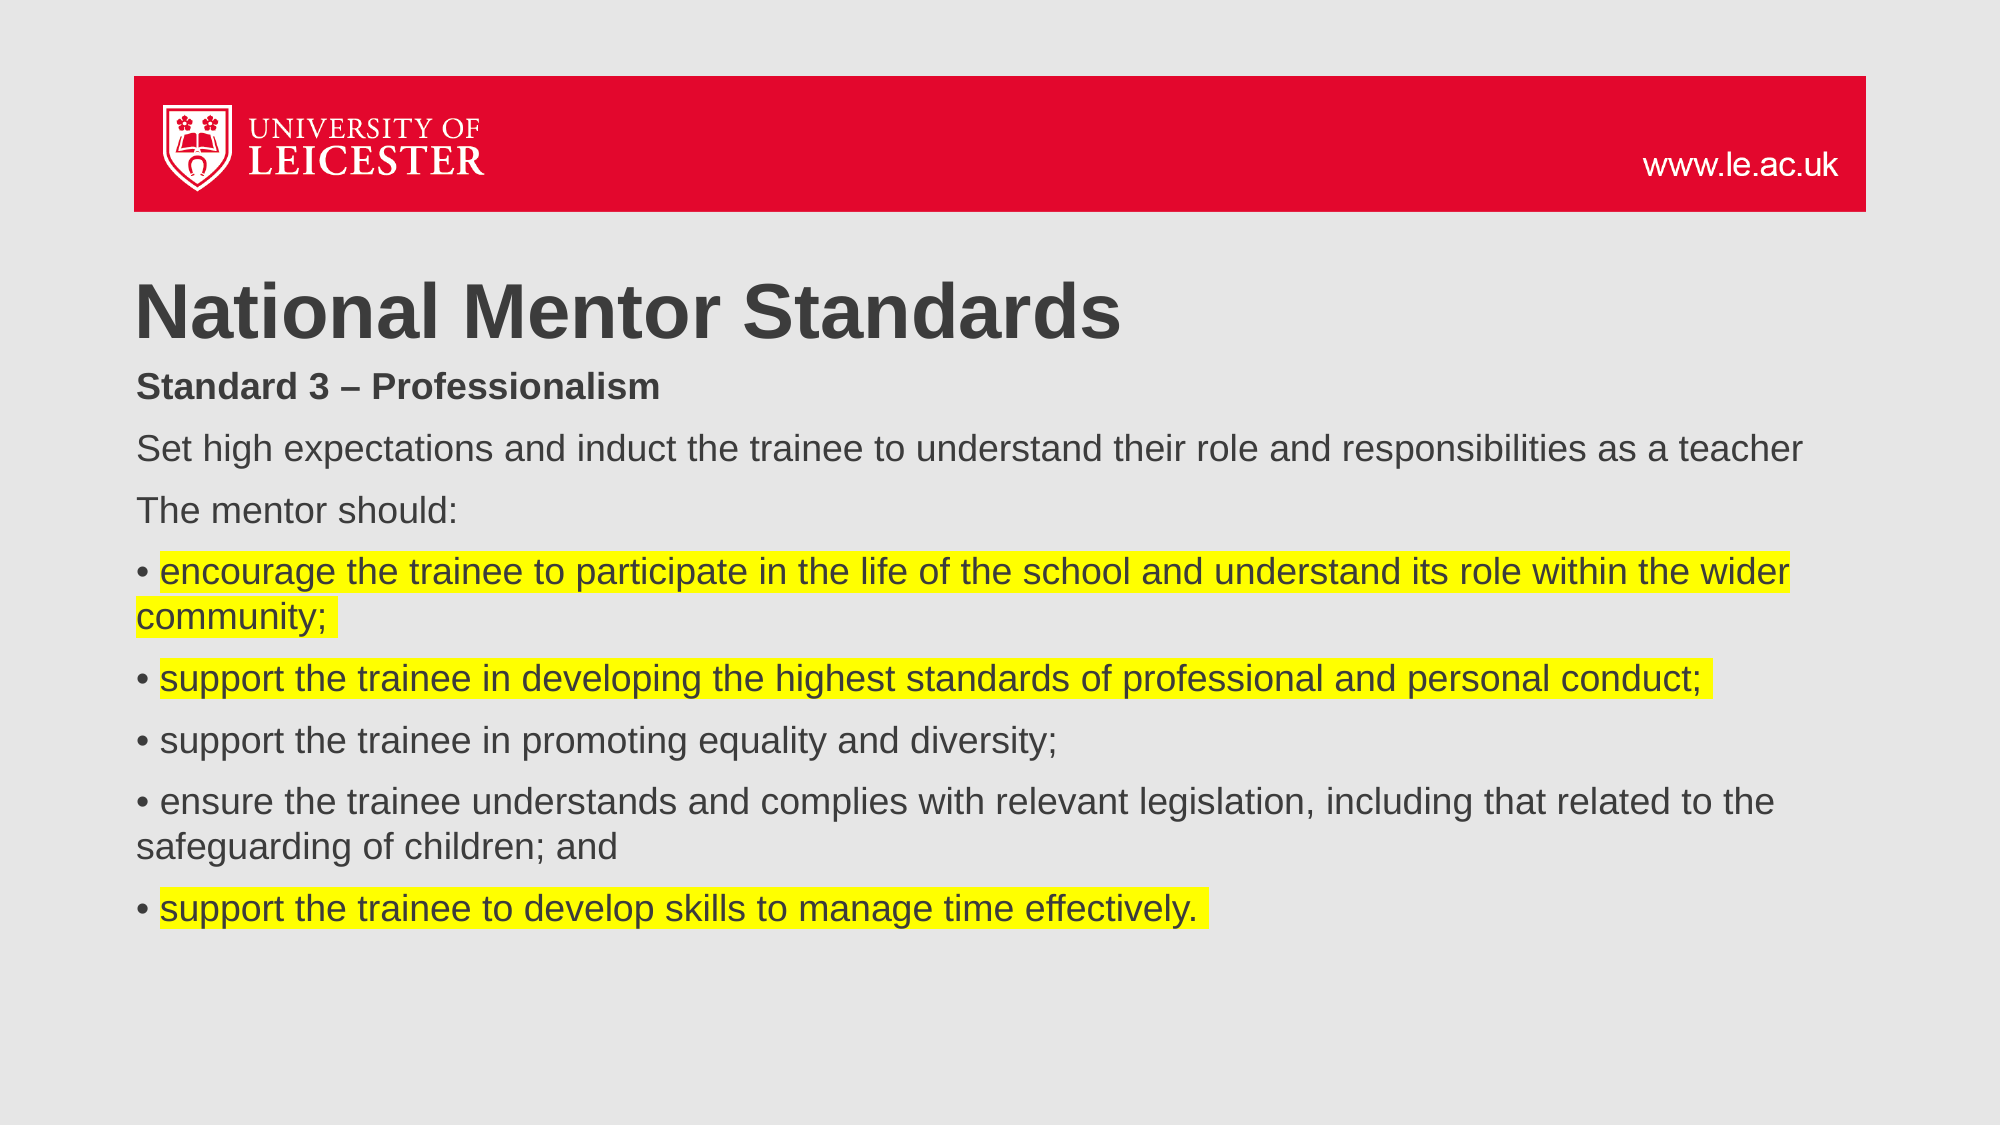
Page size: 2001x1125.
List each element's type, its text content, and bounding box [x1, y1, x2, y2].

picture [134, 76, 1866, 212]
list Standard 3 – Professionalism Set high expectations and induct the trainee to understand their role and responsibilities as a teacher The mentor should: • encourage the trainee to participate in the life of the school and understand its role within the wider community; • support the trainee in developing the highest standards of professional and personal conduct; • support the trainee in promoting equality and diversity; • ensure the trainee understands and complies with relevant legislation, including that related to the safeguarding of children; and • support the trainee to develop skills to manage time effectively. [136, 354, 1866, 1015]
title National Mentor Standards [134, 260, 1864, 355]
